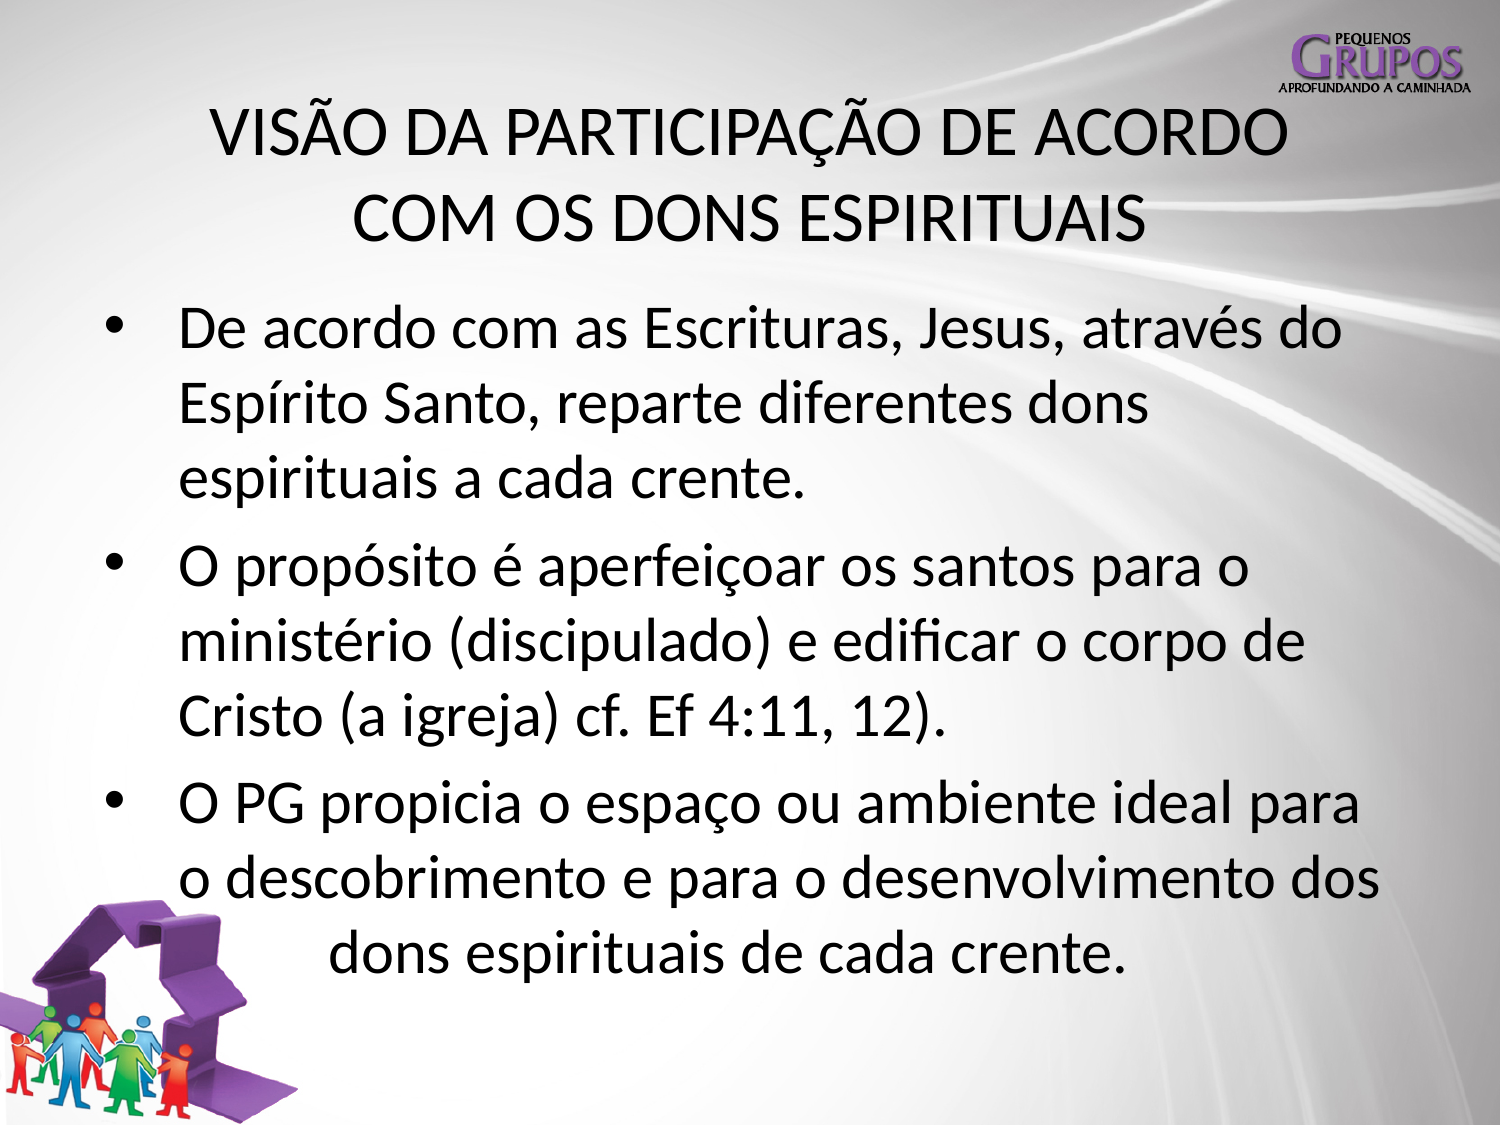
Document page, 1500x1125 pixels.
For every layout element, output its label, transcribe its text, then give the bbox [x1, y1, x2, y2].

picture [0, 0, 1500, 1125]
title VISÃO DA PARTICIPAÇÃO DE ACORDO COM OS DONS ESPIRITUAIS [171, 49, 1329, 278]
subtitle De acordo com as Escrituras, Jesus, através do Espírito Santo, reparte diferentes dons espirituais a cada crente. O propósito é aperfeiçoar os santos para o ministério (discipulado) e edificar o corpo de Cristo (a igreja) cf. Ef 4:11, 12). O PG propicia o espaço ou ambiente ideal para o descobrimento e para o desenvolvimento dos dons espirituais de cada crente. [88, 278, 1412, 1059]
